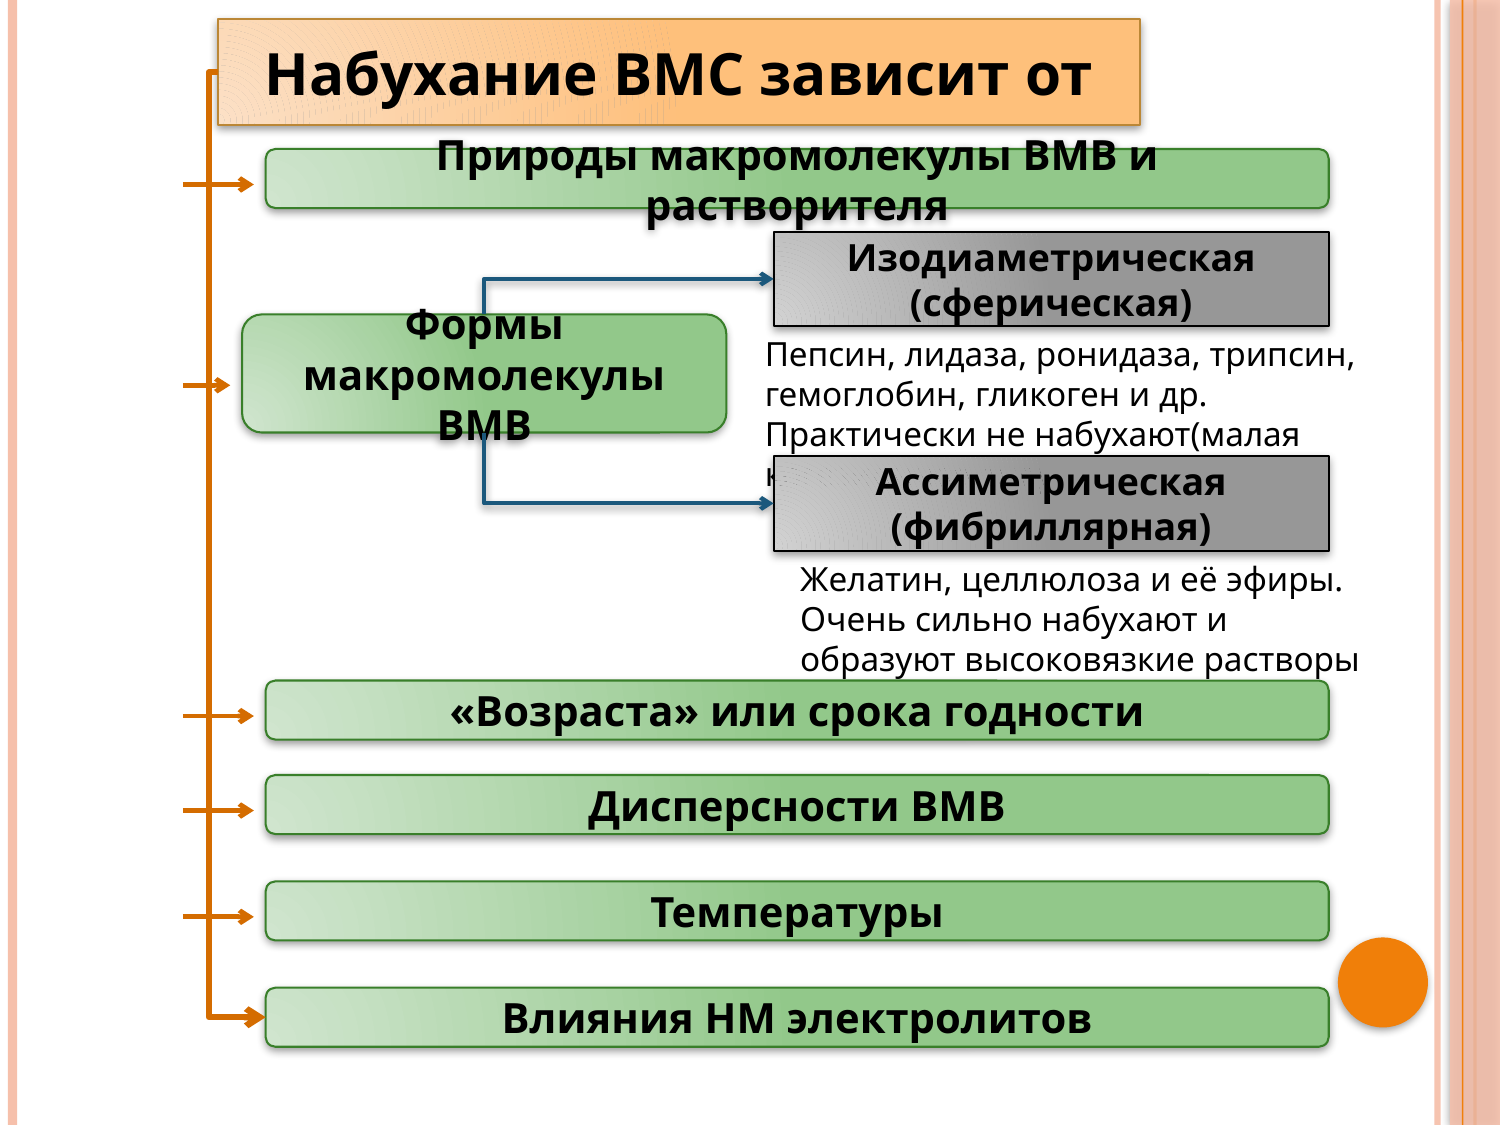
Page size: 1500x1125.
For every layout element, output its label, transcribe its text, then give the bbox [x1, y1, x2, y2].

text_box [610, 151, 648, 320]
text_box Формы макромолекулы ВМВ [652, 313, 728, 434]
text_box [592, 322, 665, 614]
text_box «Возраста» или срока годности [273, 679, 1330, 741]
text_box Изодиаметрическая (сферическая) [773, 231, 1330, 326]
text_box Влияния НМ электролитов [264, 986, 1330, 1048]
text_box Формы макромолекулы ВМВ [273, 313, 604, 434]
text_box Пепсин, лидаза, ронидаза, трипсин, гемоглобин, гликоген и др. Практически не набухают(малая когезионная энергия) [750, 326, 1424, 501]
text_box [217, 71, 267, 1018]
text_box Набухание ВМС зависит от [217, 18, 1141, 126]
text_box Дисперсности ВМВ [273, 773, 1330, 836]
text_box Природы макромолекулы ВМВ и растворителя [273, 147, 1330, 210]
text_box Температуры [273, 880, 1330, 942]
text_box Ассиметрическая (фибриллярная) [773, 455, 1330, 552]
text_box Желатин, целлюлоза и её эфиры. Очень сильно набухают и образуют высоковязкие растворы [785, 550, 1400, 686]
